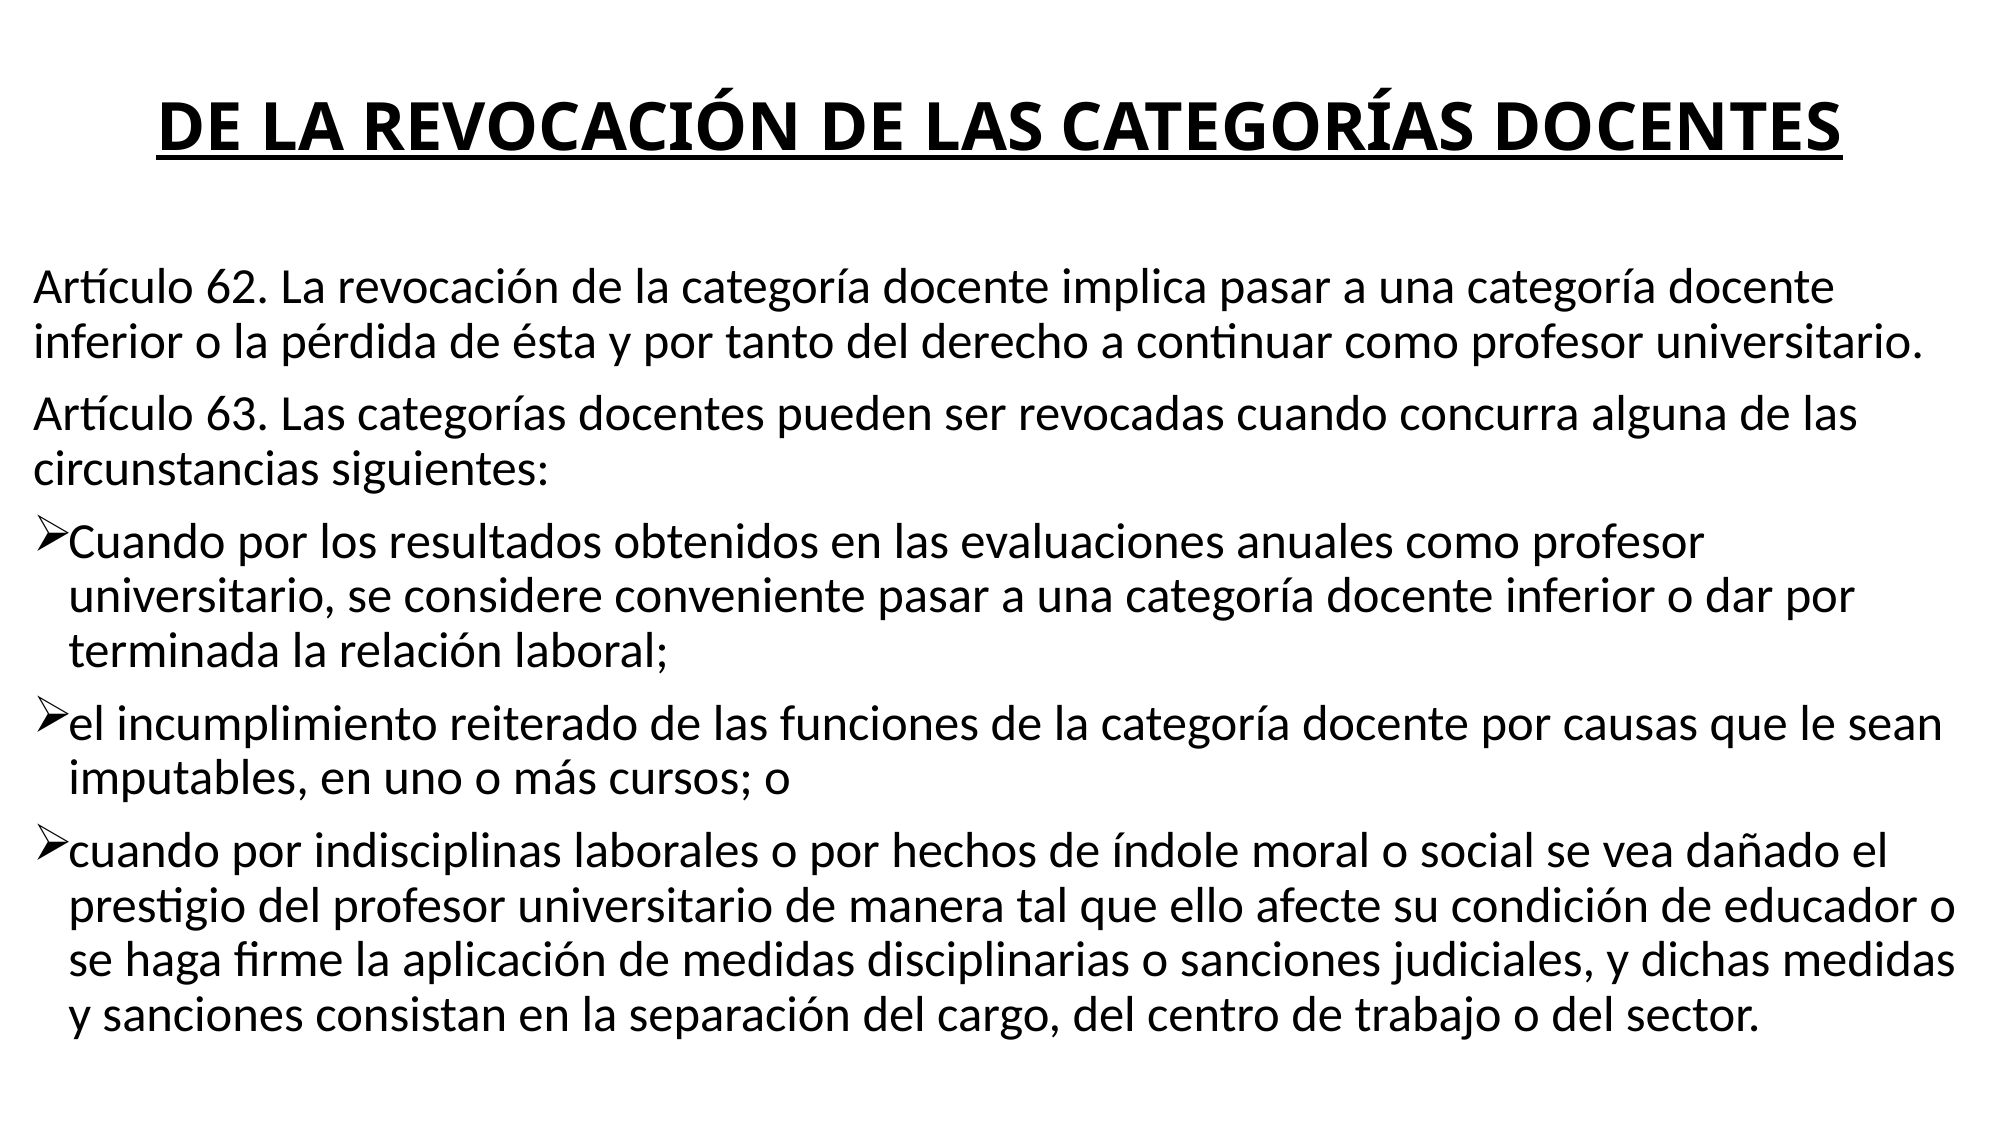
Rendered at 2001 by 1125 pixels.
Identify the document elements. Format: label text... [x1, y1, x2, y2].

title DE LA REVOCACIÓN DE LAS CATEGORÍAS DOCENTES [137, 59, 1863, 252]
list Artículo 62. La revocación de la categoría docente implica pasar a una categoría docente inferior o la pérdida de ésta y por tanto del derecho a continuar como profesor universitario. Artículo 63. Las categorías docentes pueden ser revocadas cuando concurra alguna de las circunstancias siguientes: Cuando por los resultados obtenidos en las evaluaciones anuales como profesor universitario, se considere conveniente pasar a una categoría docente inferior o dar por terminada la relación laboral; el incumplimiento reiterado de las funciones de la categoría docente por causas que le sean imputables, en uno o más cursos; o cuando por indisciplinas laborales o por hechos de índole moral o social se vea dañado el prestigio del profesor universitario de manera tal que ello afecte su condición de educador o se haga firme la aplicación de medidas disciplinarias o sanciones judiciales, y dichas medidas y sanciones consistan en la separación del cargo, del centro de trabajo o del sector. [18, 252, 2000, 1125]
